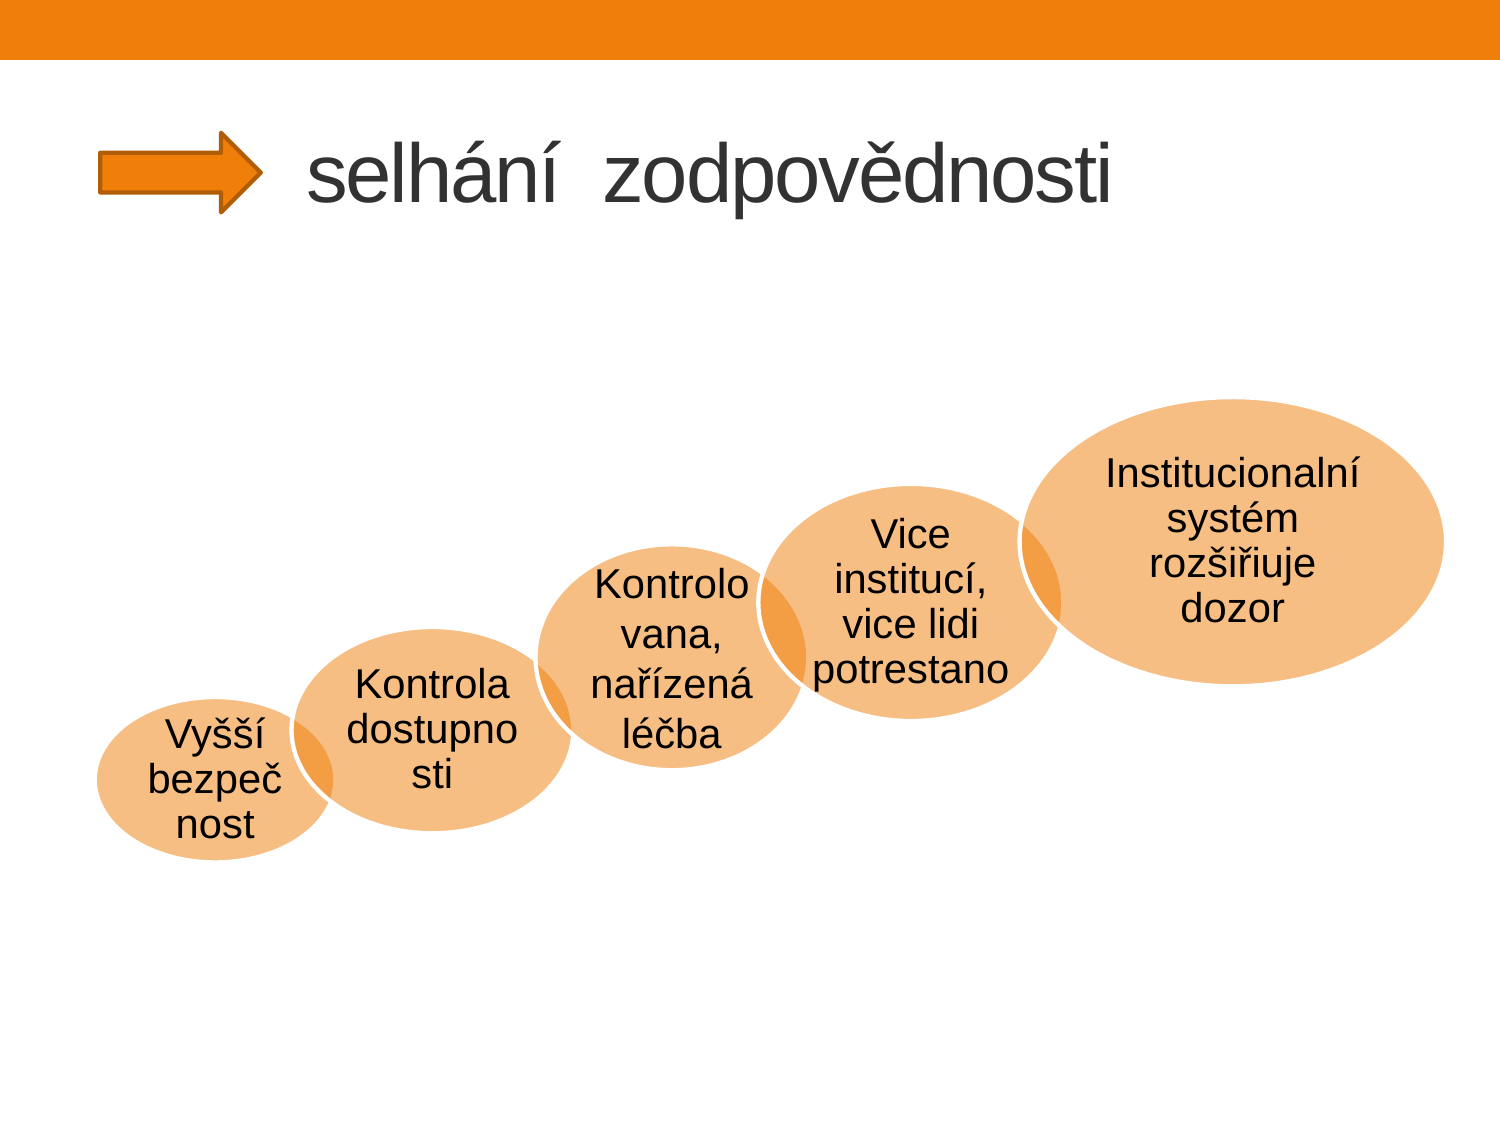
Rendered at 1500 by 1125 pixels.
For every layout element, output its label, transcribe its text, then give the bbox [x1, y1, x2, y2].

title selhání zodpovědnosti [75, 87, 1425, 250]
text_box [98, 130, 263, 215]
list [74, 262, 1471, 1063]
